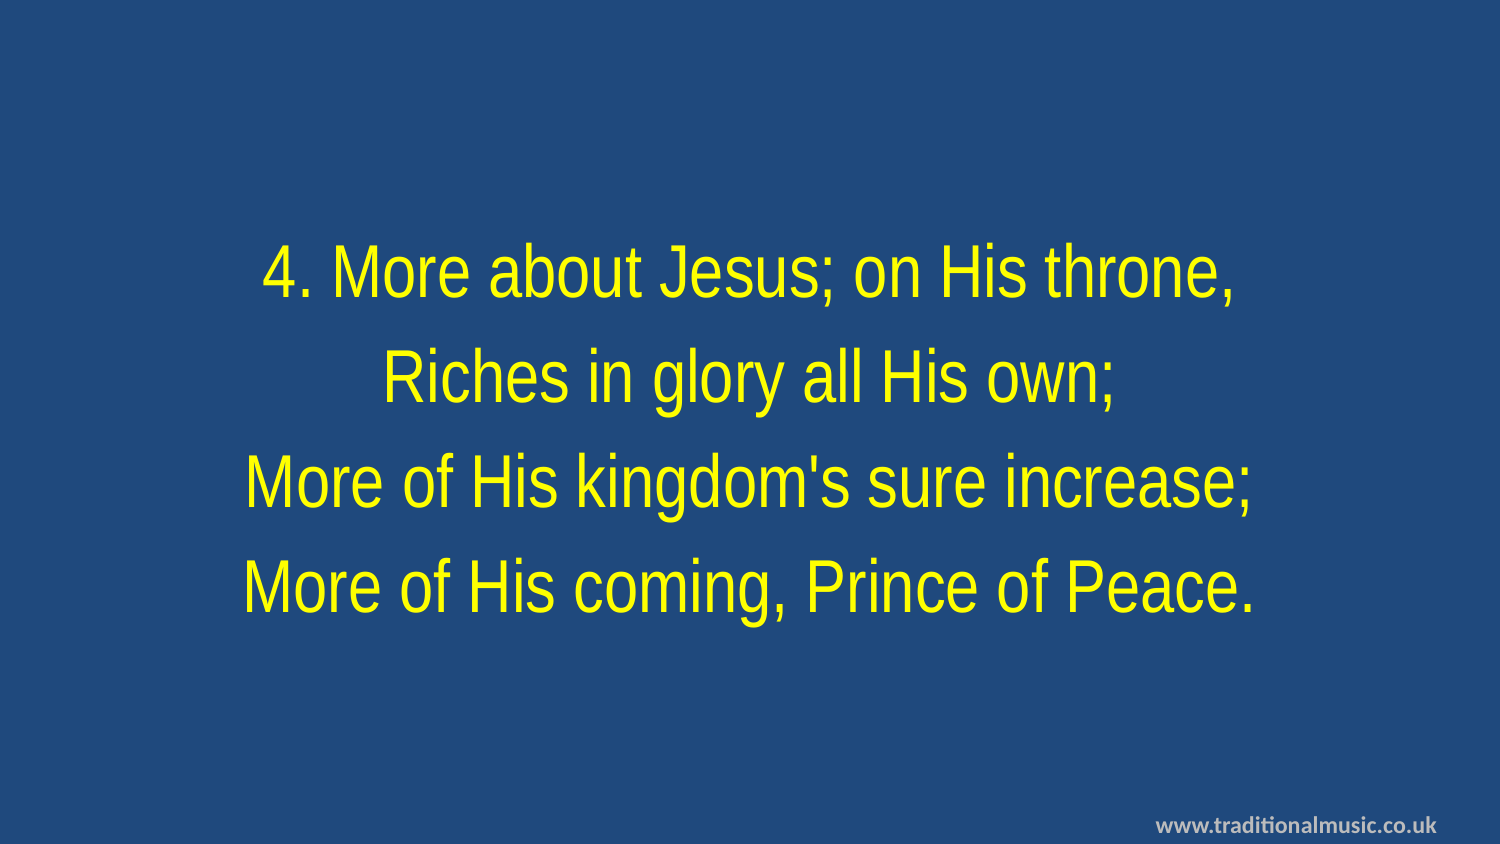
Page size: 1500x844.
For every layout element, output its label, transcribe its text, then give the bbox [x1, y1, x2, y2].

list 4. More about Jesus; on His throne, Riches in glory all His own; More of His kingdom's sure increase; More of His coming, Prince of Peace. [0, 0, 1500, 844]
